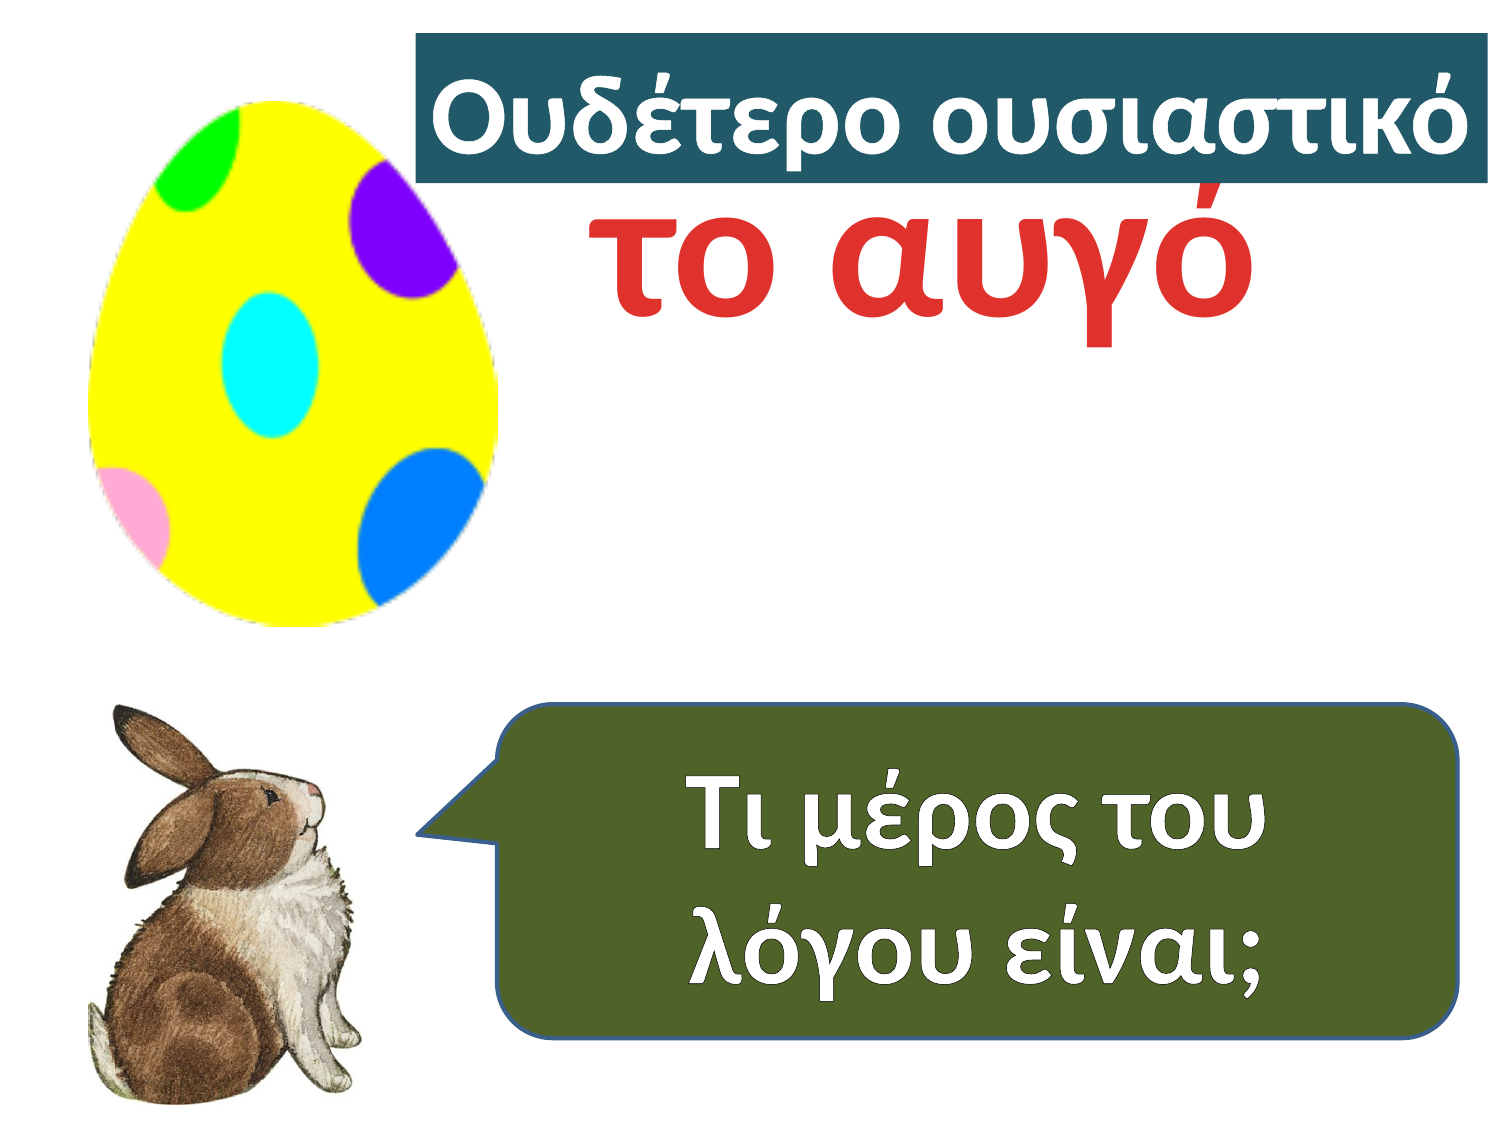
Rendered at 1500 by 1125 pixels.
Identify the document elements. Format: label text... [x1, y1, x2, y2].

text_box το αυγό [579, 184, 1274, 364]
picture [88, 101, 498, 628]
text_box Τι μέρος του λόγου είναι; [415, 702, 1460, 1041]
text_box Ουδέτερο ουσιαστικό [415, 33, 1488, 184]
picture [88, 703, 362, 1105]
